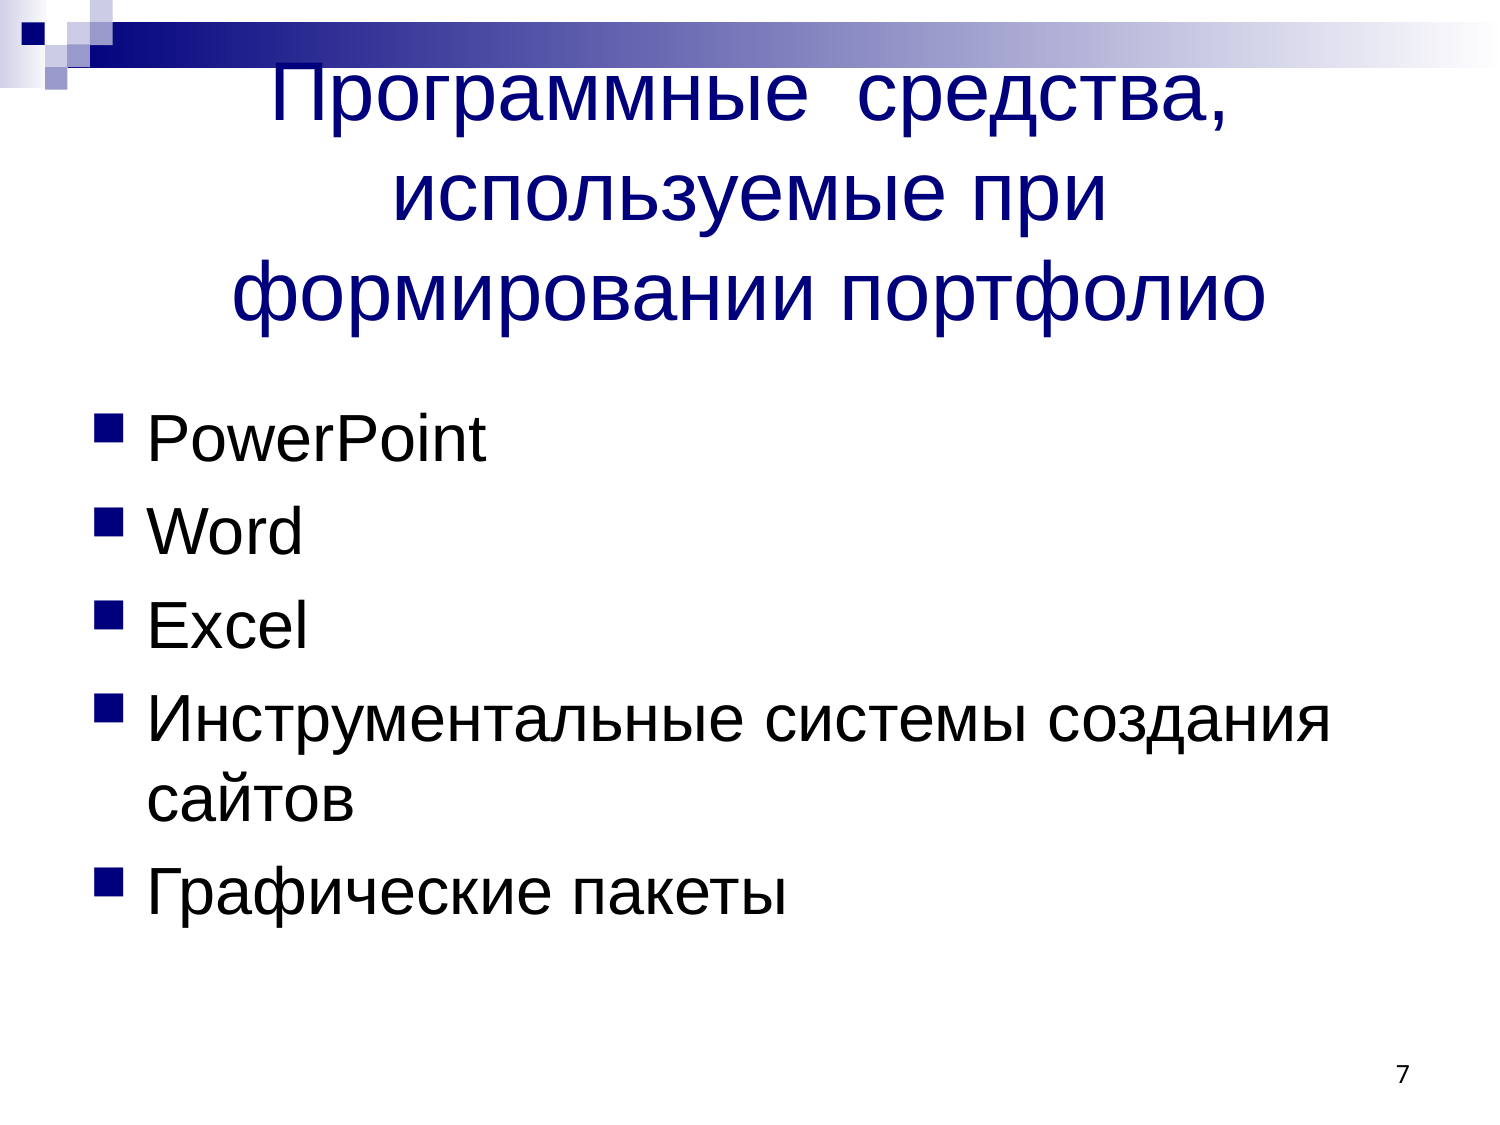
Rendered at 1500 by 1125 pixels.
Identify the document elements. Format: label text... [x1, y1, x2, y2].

slide_number 7 [1074, 1024, 1426, 1101]
list PowerPoint Word Excel Инструментальные системы создания сайтов Графические пакеты [74, 387, 1426, 1063]
title Программные средства, используемые при формировании портфолио [74, 74, 1426, 301]
